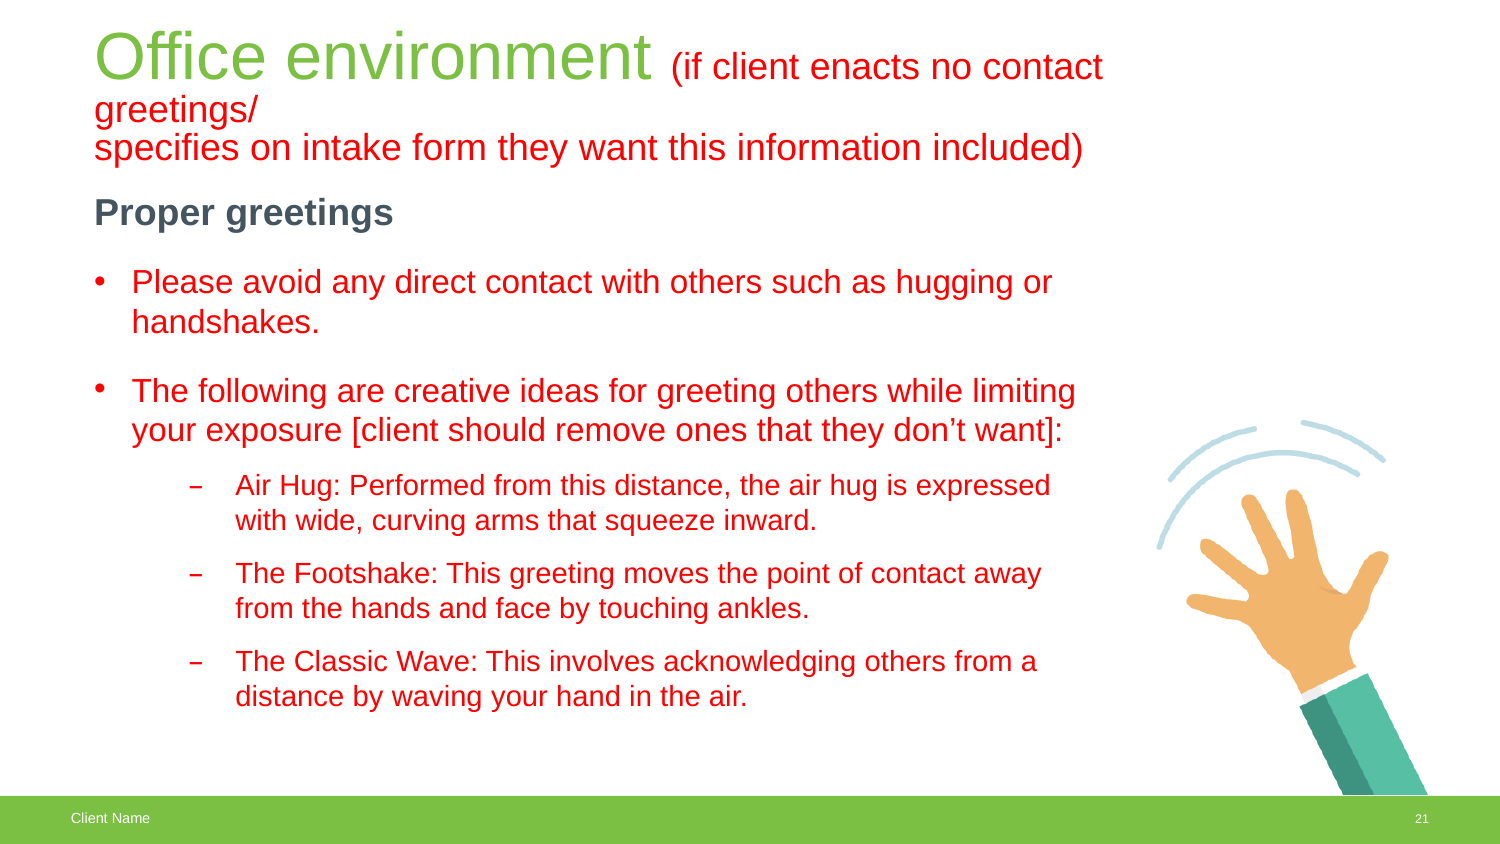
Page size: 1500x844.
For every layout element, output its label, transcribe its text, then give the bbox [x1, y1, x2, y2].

list Proper greetings Please avoid any direct contact with others such as hugging or handshakes. The following are creative ideas for greeting others while limiting your exposure [client should remove ones that they don’t want]: Air Hug: Performed from this distance, the air hug is expressed with wide, curving arms that squeeze inward. The Footshake: This greeting moves the point of contact away from the hands and face by touching ankles. The Classic Wave: This involves acknowledging others from a distance by waving your hand in the air. [94, 187, 1105, 759]
title Office environment (if client enacts no contact greetings/ specifies on intake form they want this information included) [94, 60, 1208, 135]
picture [1104, 420, 1480, 796]
